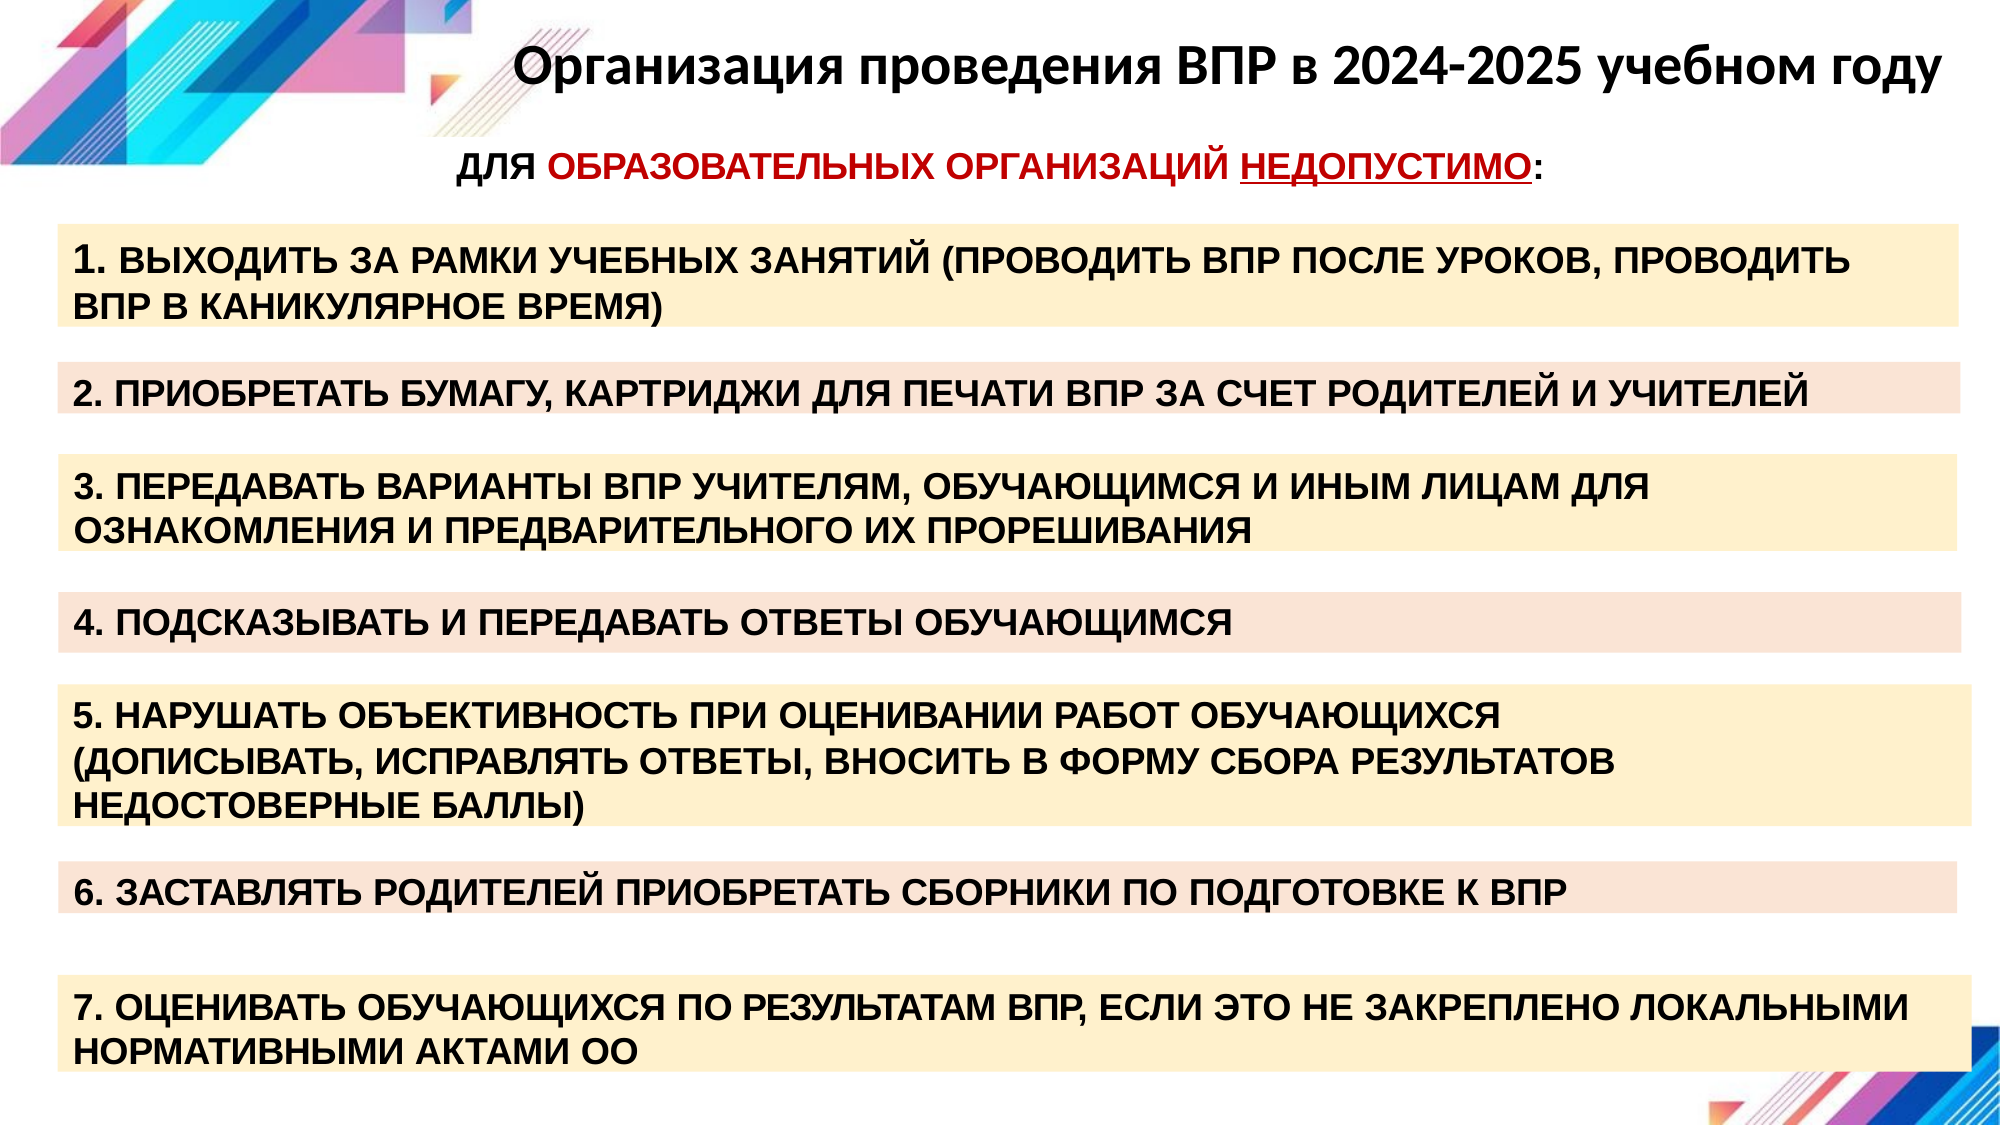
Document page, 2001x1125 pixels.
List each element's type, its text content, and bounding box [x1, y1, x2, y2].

title Организация проведения ВПР в 2024-2025 учебном году [511, 24, 1953, 214]
text_box ДЛЯ ОБРАЗОВАТЕЛЬНЫХ ОРГАНИЗАЦИЙ НЕДОПУСТИМО: [368, 136, 1647, 188]
text_box 4. ПОДСКАЗЫВАТЬ И ПЕРЕДАВАТЬ ОТВЕТЫ ОБУЧАЮЩИМСЯ [57, 595, 1972, 643]
text_box 5. НАРУШАТЬ ОБЪЕКТИВНОСТЬ ПРИ ОЦЕНИВАНИИ РАБОТ ОБУЧАЮЩИХСЯ (ДОПИСЫВАТЬ, ИСПРАВЛЯТЬ ОТВЕТЫ, ВНОСИТЬ В ФОРМУ СБОРА РЕЗУЛЬТАТОВ НЕДОСТОВЕРНЫЕ БАЛЛЫ) [57, 684, 1972, 827]
text_box 7. ОЦЕНИВАТЬ ОБУЧАЮЩИХСЯ ПО РЕЗУЛЬТАТАМ ВПР, ЕСЛИ ЭТО НЕ ЗАКРЕПЛЕНО ЛОКАЛЬНЫМИ НОРМАТИВНЫМИ АКТАМИ ОО [57, 974, 1972, 1072]
text_box [58, 643, 1962, 653]
picture [0, 0, 2000, 1125]
text_box 6. ЗАСТАВЛЯТЬ РОДИТЕЛЕЙ ПРИОБРЕТАТЬ СБОРНИКИ ПО ПОДГОТОВКЕ К ВПР [58, 861, 1958, 914]
picture [207, 72, 215, 78]
text_box 1. ВЫХОДИТЬ ЗА РАМКИ УЧЕБНЫХ ЗАНЯТИЙ (ПРОВОДИТЬ ВПР ПОСЛЕ УРОКОВ, ПРОВОДИТЬ ВПР В КАНИКУЛЯРНОЕ ВРЕМЯ) [57, 223, 1959, 327]
text_box 3. ПЕРЕДАВАТЬ ВАРИАНТЫ ВПР УЧИТЕЛЯМ, ОБУЧАЮЩИМСЯ И ИНЫМ ЛИЦАМ ДЛЯ ОЗНАКОМЛЕНИЯ И ПРЕДВАРИТЕЛЬНОГО ИХ ПРОРЕШИВАНИЯ [58, 454, 1958, 551]
text_box 2. ПРИОБРЕТАТЬ БУМАГУ, КАРТРИДЖИ ДЛЯ ПЕЧАТИ ВПР ЗА СЧЕТ РОДИТЕЛЕЙ И УЧИТЕЛЕЙ [57, 361, 1961, 414]
